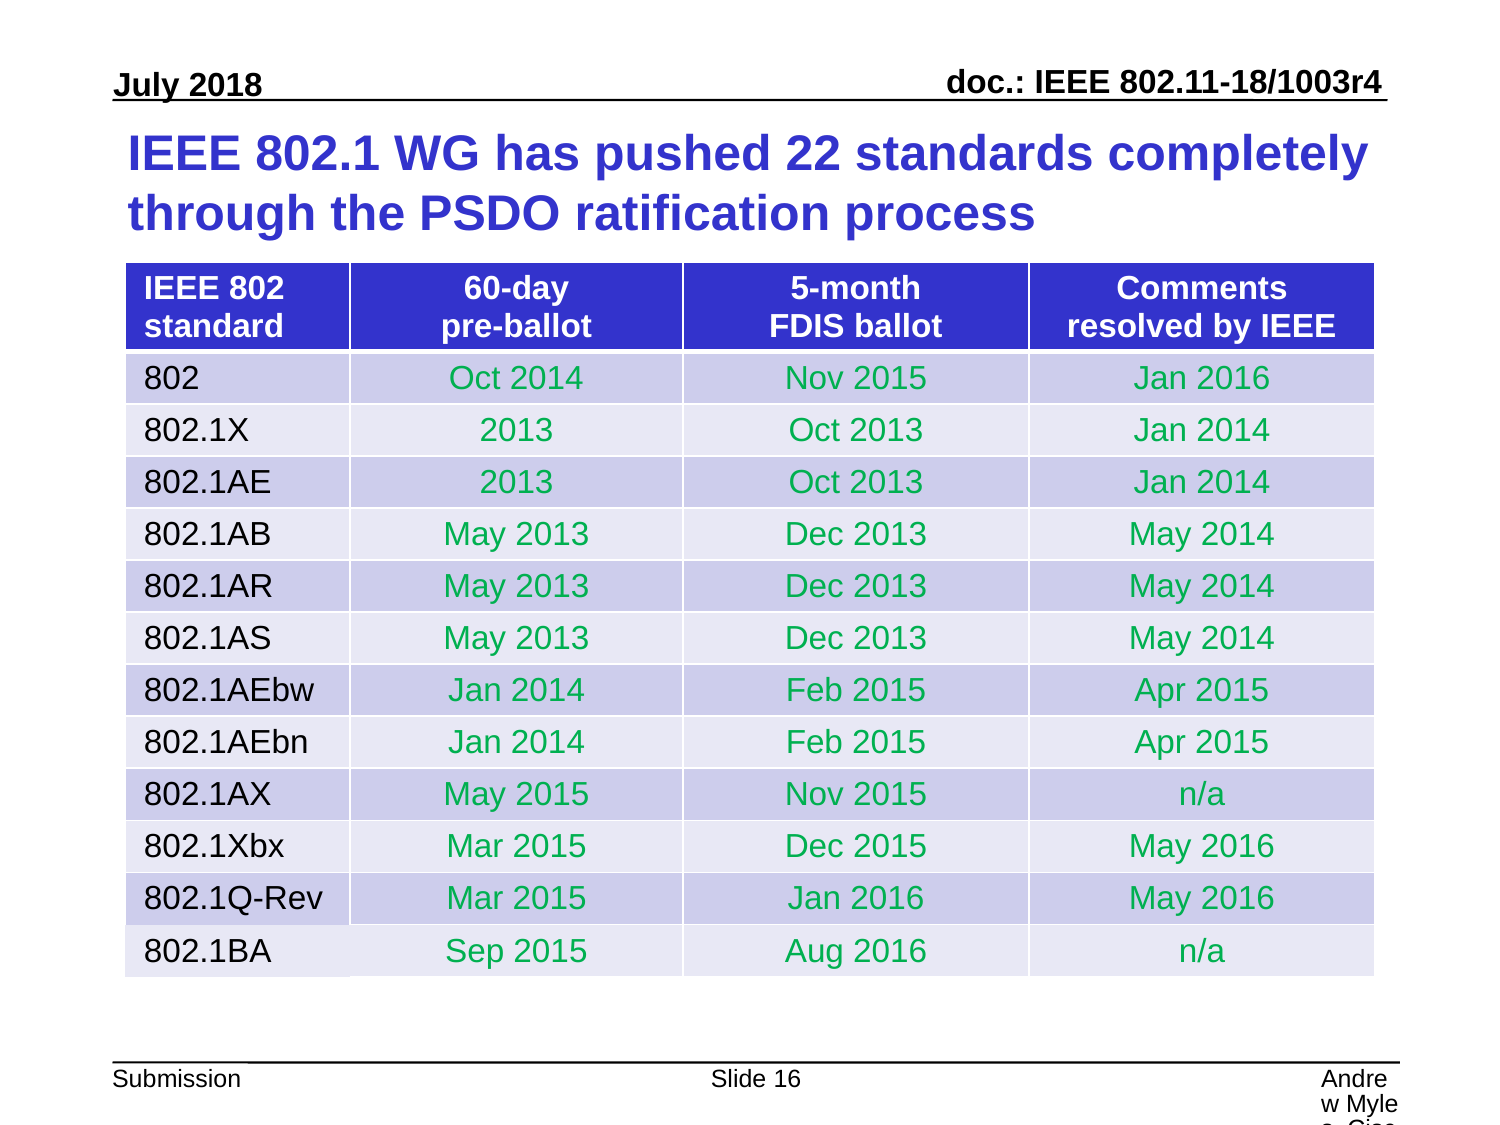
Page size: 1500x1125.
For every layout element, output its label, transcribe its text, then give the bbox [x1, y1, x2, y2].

table_cell 802.1Xbx [126, 821, 349, 872]
table_cell 802.1AB [126, 509, 349, 559]
table_cell Jan 2014 [351, 717, 682, 767]
table_cell Oct 2013 [684, 457, 1028, 507]
table_cell 802.1AS [126, 613, 349, 663]
table_cell 802.1X [126, 405, 349, 455]
table_cell 802.1Q-Rev [126, 873, 349, 925]
table_cell 802.1AEbw [126, 665, 349, 715]
table_cell Dec 2015 [684, 821, 1028, 872]
title IEEE 802.1 WG has pushed 22 standards completely through the PSDO ratification process [112, 112, 1388, 288]
table_cell Jan 2016 [1030, 354, 1374, 403]
table_cell Nov 2015 [684, 769, 1028, 820]
table_cell n/a [1030, 769, 1374, 820]
table_cell Jan 2014 [1030, 405, 1374, 455]
table_cell 802 [126, 354, 349, 403]
table_header 60-day pre-ballot [351, 263, 682, 349]
table_cell Mar 2015 [351, 821, 682, 872]
table_cell 802.1AEbn [126, 717, 349, 767]
table_cell Jan 2014 [351, 665, 682, 715]
table_cell May 2013 [351, 613, 682, 663]
footer Andrew Myles, Cisco [1320, 1061, 1402, 1093]
table_cell May 2014 [1030, 613, 1374, 663]
table_header Comments resolved by IEEE [1030, 263, 1374, 349]
table_cell Dec 2013 [684, 509, 1028, 559]
table_cell 802.1BA [125, 925, 350, 977]
table_cell Dec 2013 [684, 561, 1028, 611]
table_cell May 2013 [351, 509, 682, 559]
table_cell May 2014 [1030, 509, 1374, 559]
table_cell May 2016 [1030, 873, 1374, 924]
table_cell Aug 2016 [684, 925, 1028, 976]
table_header 5-month FDIS ballot [684, 263, 1028, 349]
table_cell Nov 2015 [684, 354, 1028, 403]
table_cell Oct 2014 [351, 354, 682, 403]
table_header IEEE 802 standard [126, 263, 349, 349]
table_cell May 2016 [1030, 821, 1374, 872]
table_cell Apr 2015 [1030, 665, 1374, 715]
table_cell Feb 2015 [684, 717, 1028, 767]
table_cell Apr 2015 [1030, 717, 1374, 767]
table_cell Feb 2015 [684, 665, 1028, 715]
table_cell May 2013 [351, 561, 682, 611]
table_cell 2013 [351, 457, 682, 507]
table_cell n/a [1030, 925, 1374, 976]
table_cell Dec 2013 [684, 613, 1028, 663]
table_cell 802.1AR [126, 561, 349, 611]
slide_number Slide 16 [709, 1061, 803, 1093]
table_cell Jan 2014 [1030, 457, 1374, 507]
table_cell Sep 2015 [350, 925, 682, 976]
table_cell 2013 [351, 405, 682, 455]
table_cell Jan 2016 [684, 873, 1028, 924]
table_cell Oct 2013 [684, 405, 1028, 455]
table_cell May 2014 [1030, 561, 1374, 611]
table_cell Mar 2015 [351, 873, 682, 924]
table_cell 802.1AE [126, 457, 349, 507]
table_cell May 2015 [351, 769, 682, 820]
table_cell 802.1AX [126, 769, 349, 820]
